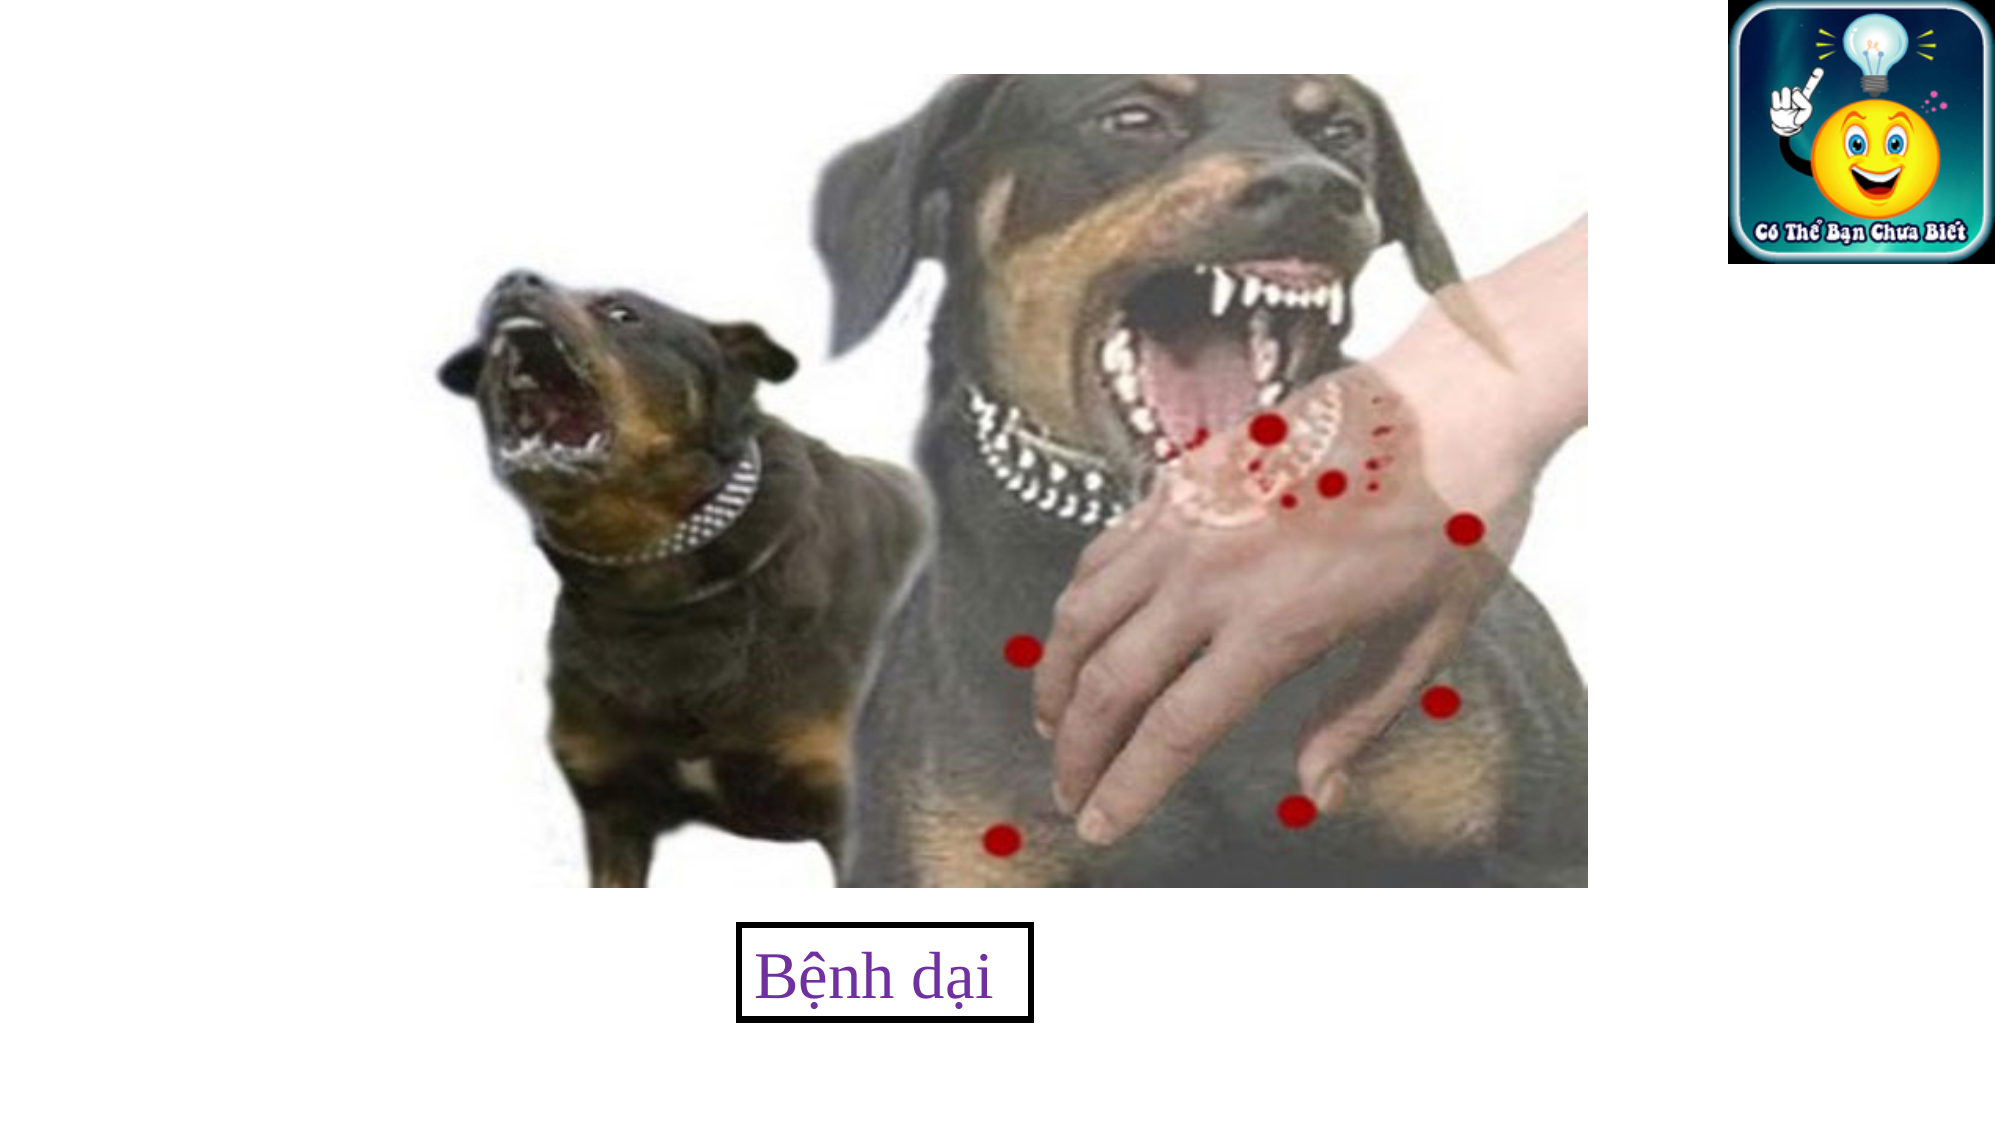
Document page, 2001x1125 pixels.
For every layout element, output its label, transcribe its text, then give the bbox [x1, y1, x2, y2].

picture [1728, 0, 1995, 264]
text_box Bệnh dại [739, 924, 1031, 1020]
picture [387, 74, 1588, 888]
